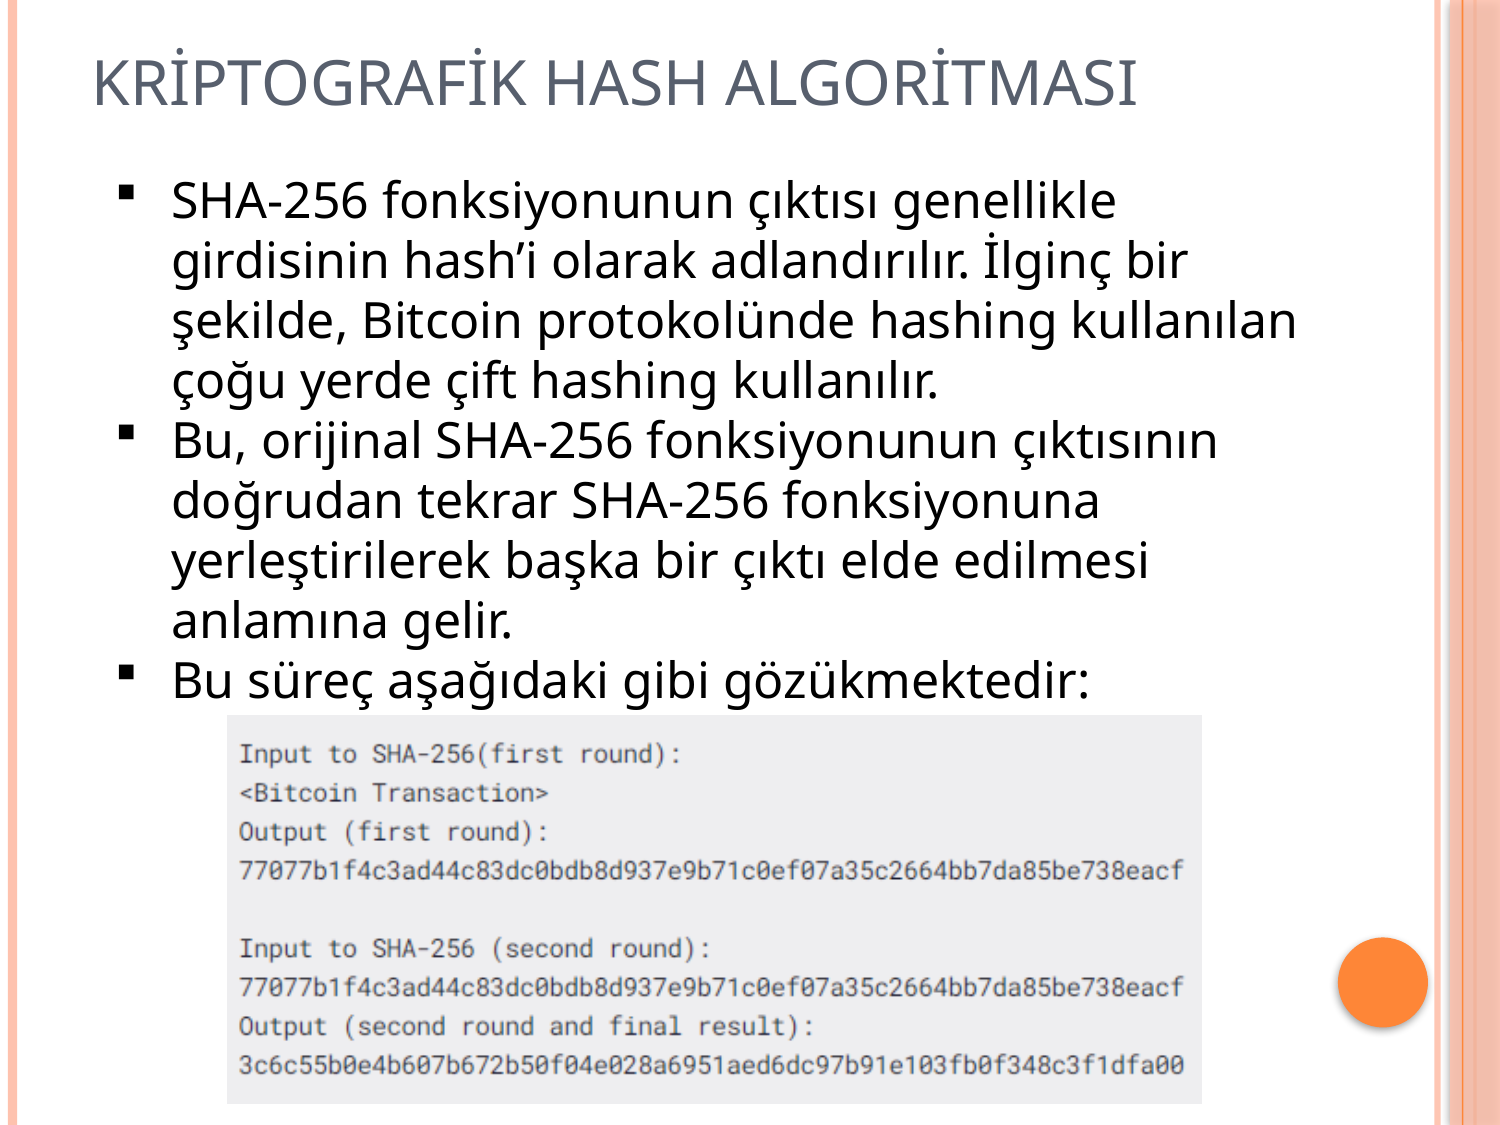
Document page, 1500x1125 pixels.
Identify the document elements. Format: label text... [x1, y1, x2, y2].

title KRİPTOGRAFİK HASH ALGORİTMASI [76, 0, 1302, 126]
text_box SHA-256 fonksiyonunun çıktısı genellikle girdisinin hash’i olarak adlandırılır. İlginç bir şekilde, Bitcoin protokolünde hashing kullanılan çoğu yerde çift hashing kullanılır. Bu, orijinal SHA-256 fonksiyonunun çıktısının doğrudan tekrar SHA-256 fonksiyonuna yerleştirilerek başka bir çıktı elde edilmesi anlamına gelir. Bu süreç aşağıdaki gibi gözükmektedir: [100, 160, 1329, 761]
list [227, 715, 1202, 1104]
